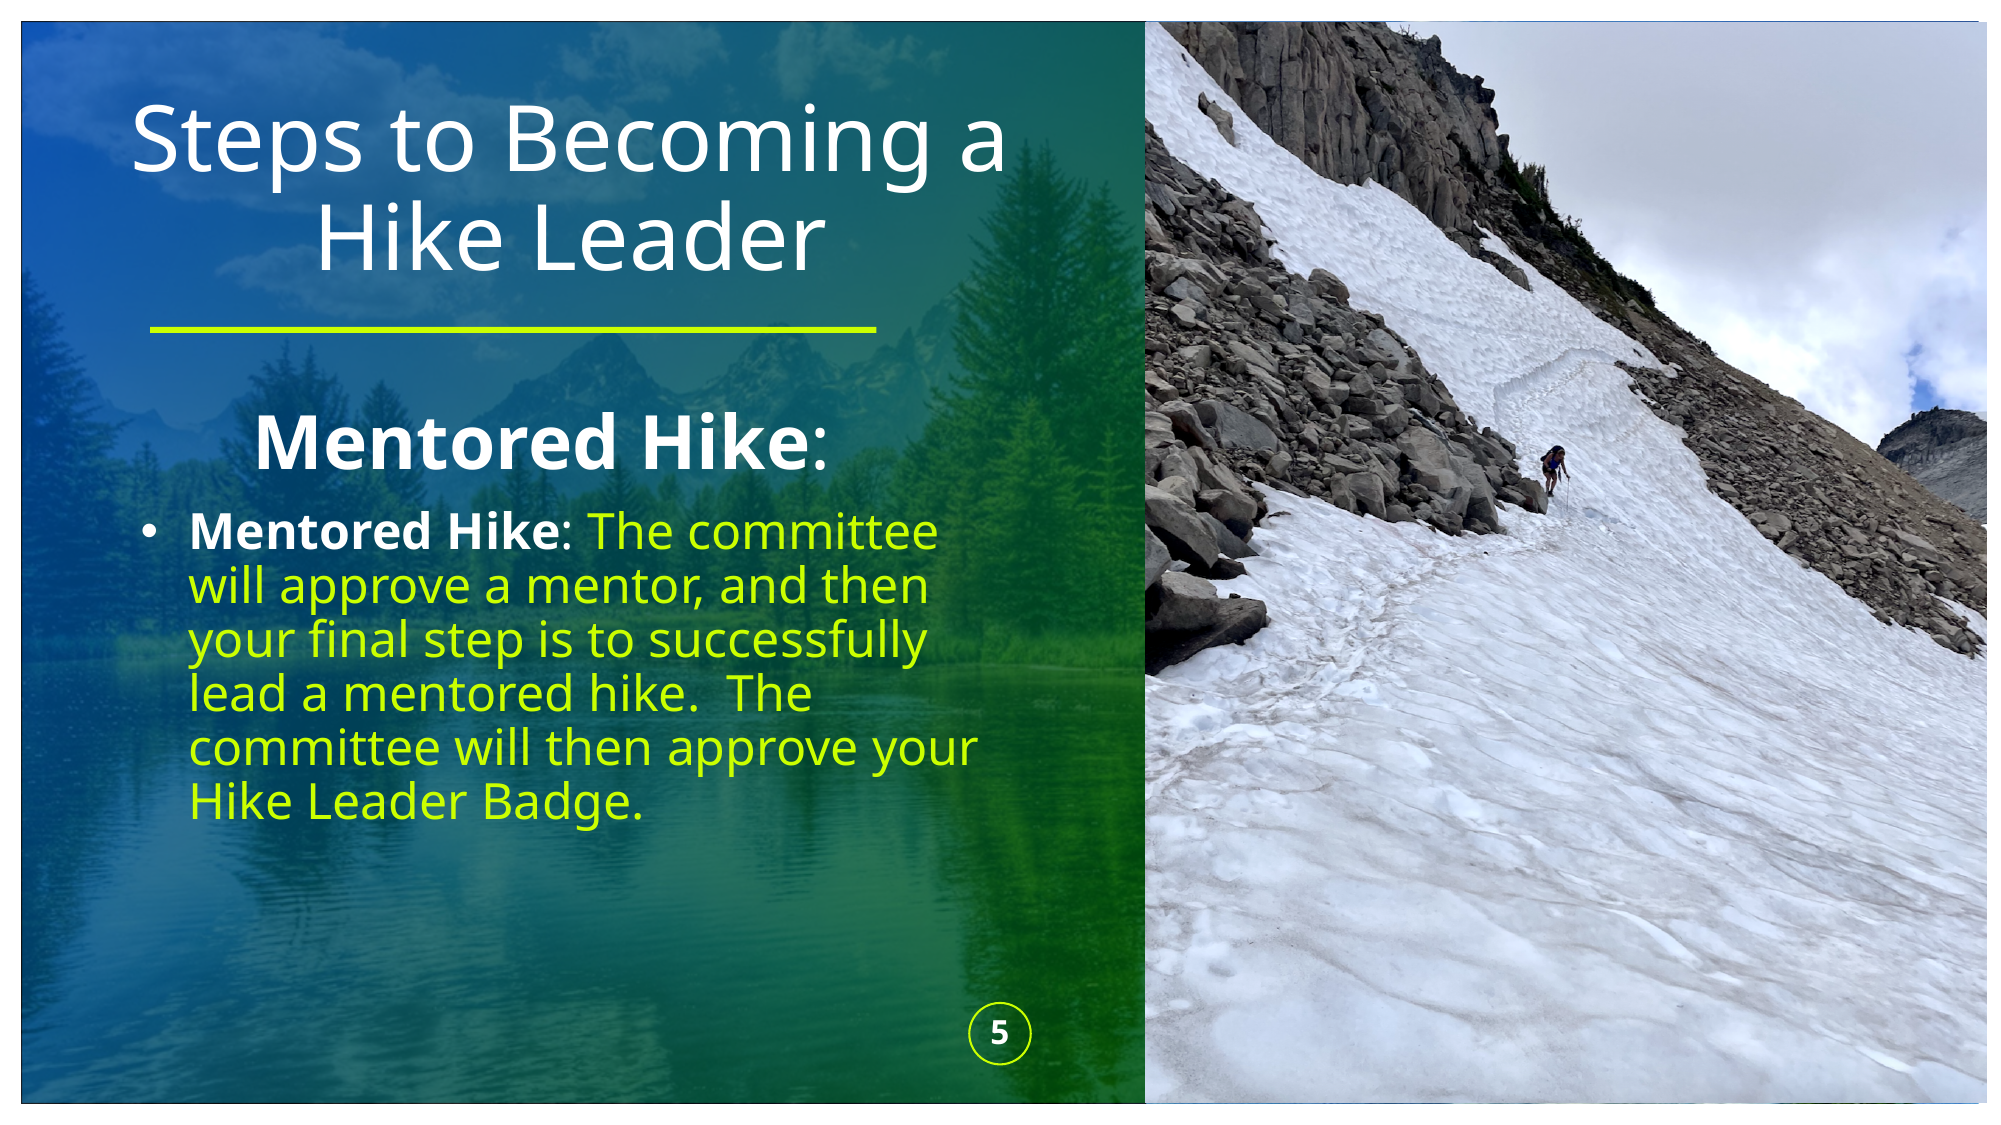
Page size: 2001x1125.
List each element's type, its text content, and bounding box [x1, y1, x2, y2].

picture [370, 321, 704, 326]
picture [21, 21, 1987, 1104]
title Steps to Becoming a Hike Leader [65, 60, 1077, 321]
list Mentored Hike: Mentored Hike: The committee will approve a mentor, and then your final step is to successfully lead a mentored hike. The committee will then approve your Hike Leader Badge. [65, 343, 1019, 1065]
slide_number 5 [981, 1006, 1019, 1061]
picture [361, 333, 698, 343]
